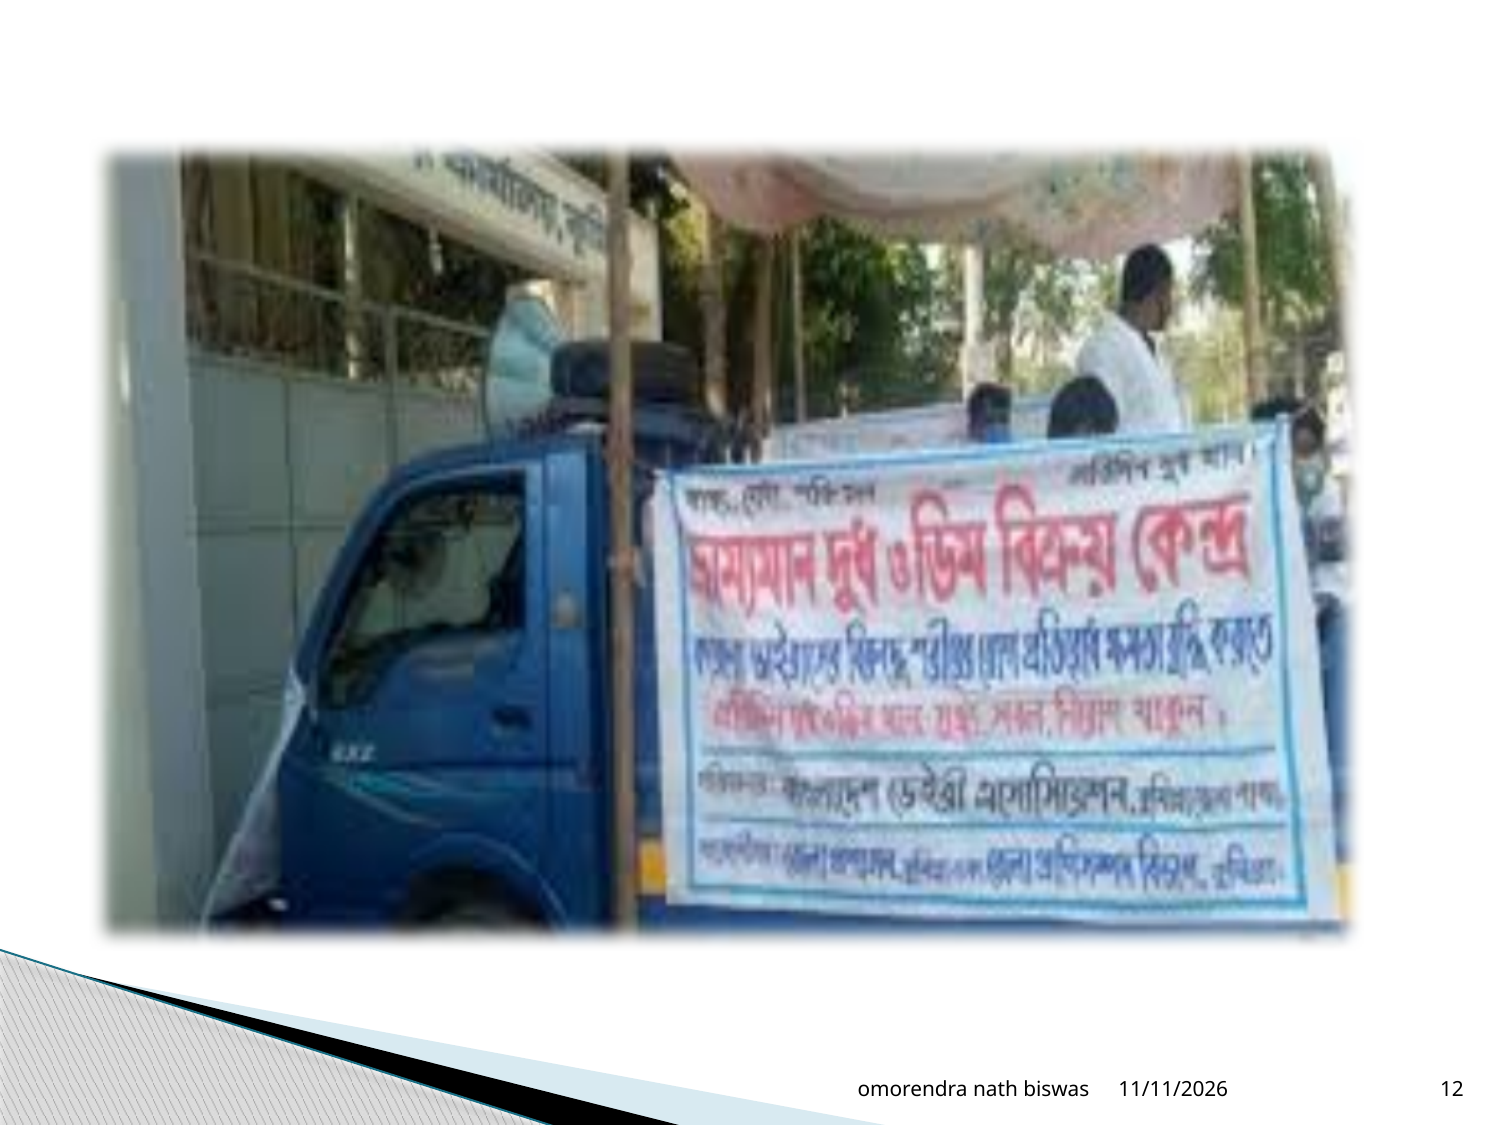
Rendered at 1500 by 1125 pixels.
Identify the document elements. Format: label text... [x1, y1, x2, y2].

slide_number 12 [1418, 1051, 1479, 1112]
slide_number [1105, 1051, 1418, 1112]
footer omorendra nath biswas [718, 1051, 1105, 1112]
picture [89, 137, 1364, 951]
